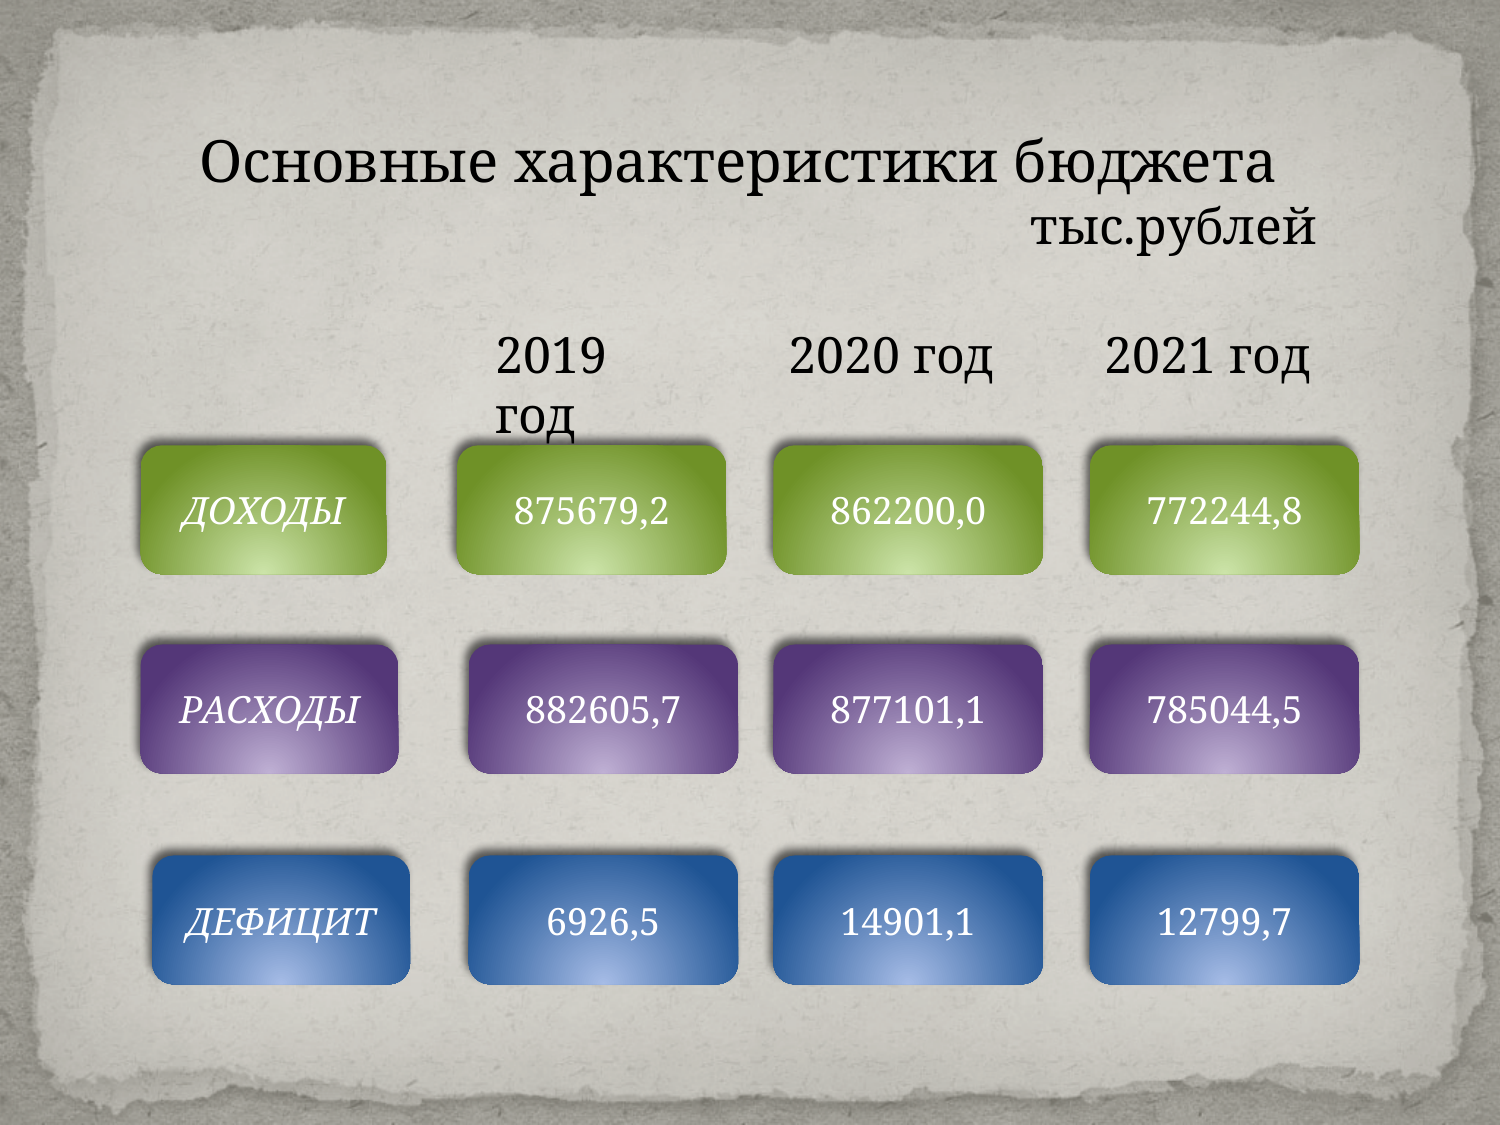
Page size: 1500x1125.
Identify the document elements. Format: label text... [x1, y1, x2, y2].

text_box 862200,0 [773, 445, 1043, 575]
text_box ДОХОДЫ [140, 445, 387, 575]
text_box Основные характеристики бюджета тыс.рублей [46, 117, 1430, 262]
text_box 2020 год [773, 316, 1043, 392]
text_box 2021 год [1089, 316, 1348, 392]
text_box 12799,7 [1089, 855, 1360, 985]
text_box РАСХОДЫ [140, 644, 399, 774]
text_box 2019 год [480, 316, 692, 452]
text_box 785044,5 [1089, 644, 1360, 774]
text_box 772244,8 [1089, 445, 1360, 575]
text_box 882605,7 [468, 644, 739, 774]
text_box ДЕФИЦИТ [152, 855, 411, 985]
text_box 875679,2 [456, 445, 727, 575]
text_box 14901,1 [773, 855, 1043, 985]
text_box 877101,1 [773, 644, 1043, 774]
text_box 6926,5 [468, 855, 739, 985]
